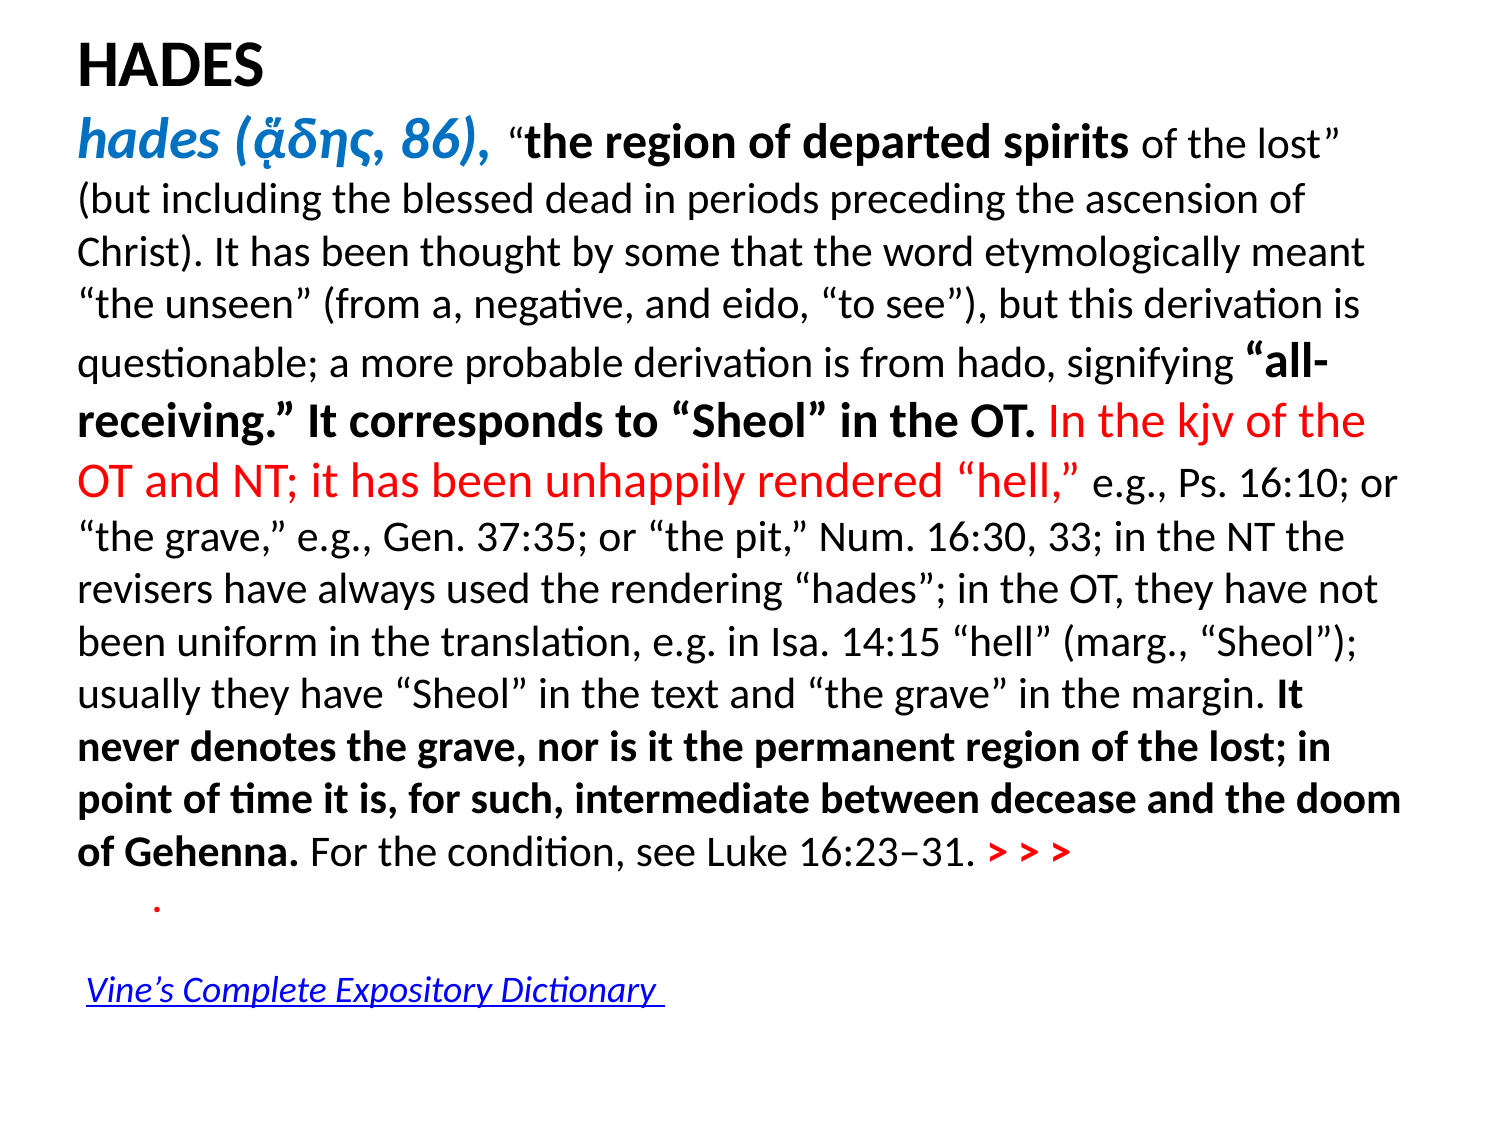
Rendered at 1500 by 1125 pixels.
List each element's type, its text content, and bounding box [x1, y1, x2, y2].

text_box HADES hades (ᾅδης, 86), “the region of departed spirits of the lost” (but including the blessed dead in periods preceding the ascension of Christ). It has been thought by some that the word etymologically meant “the unseen” (from a, negative, and eido, “to see”), but this derivation is questionable; a more probable derivation is from hado, signifying “all-receiving.” It corresponds to “Sheol” in the OT. In the kjv of the OT and NT; it has been unhappily rendered “hell,” e.g., Ps. 16:10; or “the grave,” e.g., Gen. 37:35; or “the pit,” Num. 16:30, 33; in the NT the revisers have always used the rendering “hades”; in the OT, they have not been uniform in the translation, e.g. in Isa. 14:15 “hell” (marg., “Sheol”); usually they have “Sheol” in the text and “the grave” in the margin. It never denotes the grave, nor is it the permanent region of the lost; in point of time it is, for such, intermediate between decease and the doom of Gehenna. For the condition, see Luke 16:23–31. > > > . Vine’s Complete Expository Dictionary [62, 12, 1425, 1018]
